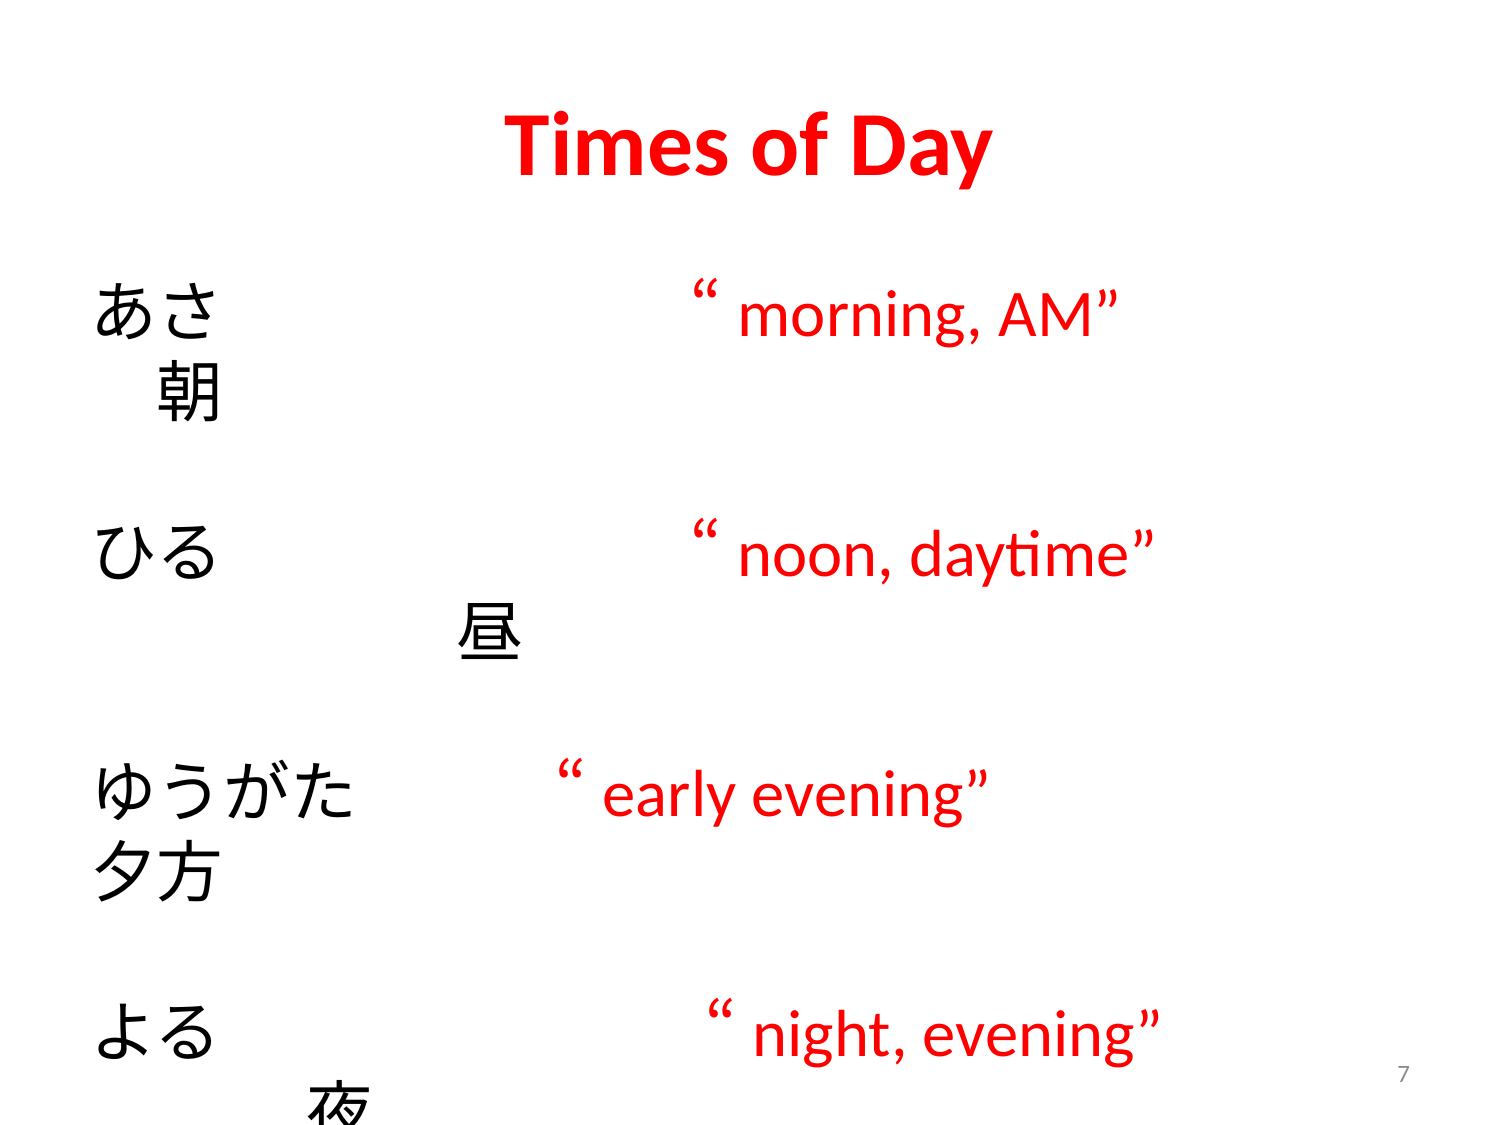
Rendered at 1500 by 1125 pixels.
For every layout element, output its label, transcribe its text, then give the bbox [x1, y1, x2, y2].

list あさ “morning, AM” 朝 ひる “noon, daytime” 昼 ゆうがた “early evening” 夕方 よる “night, evening” 夜 [75, 262, 1476, 1005]
slide_number 7 [1074, 1042, 1425, 1103]
title Times of Day [75, 45, 1425, 233]
